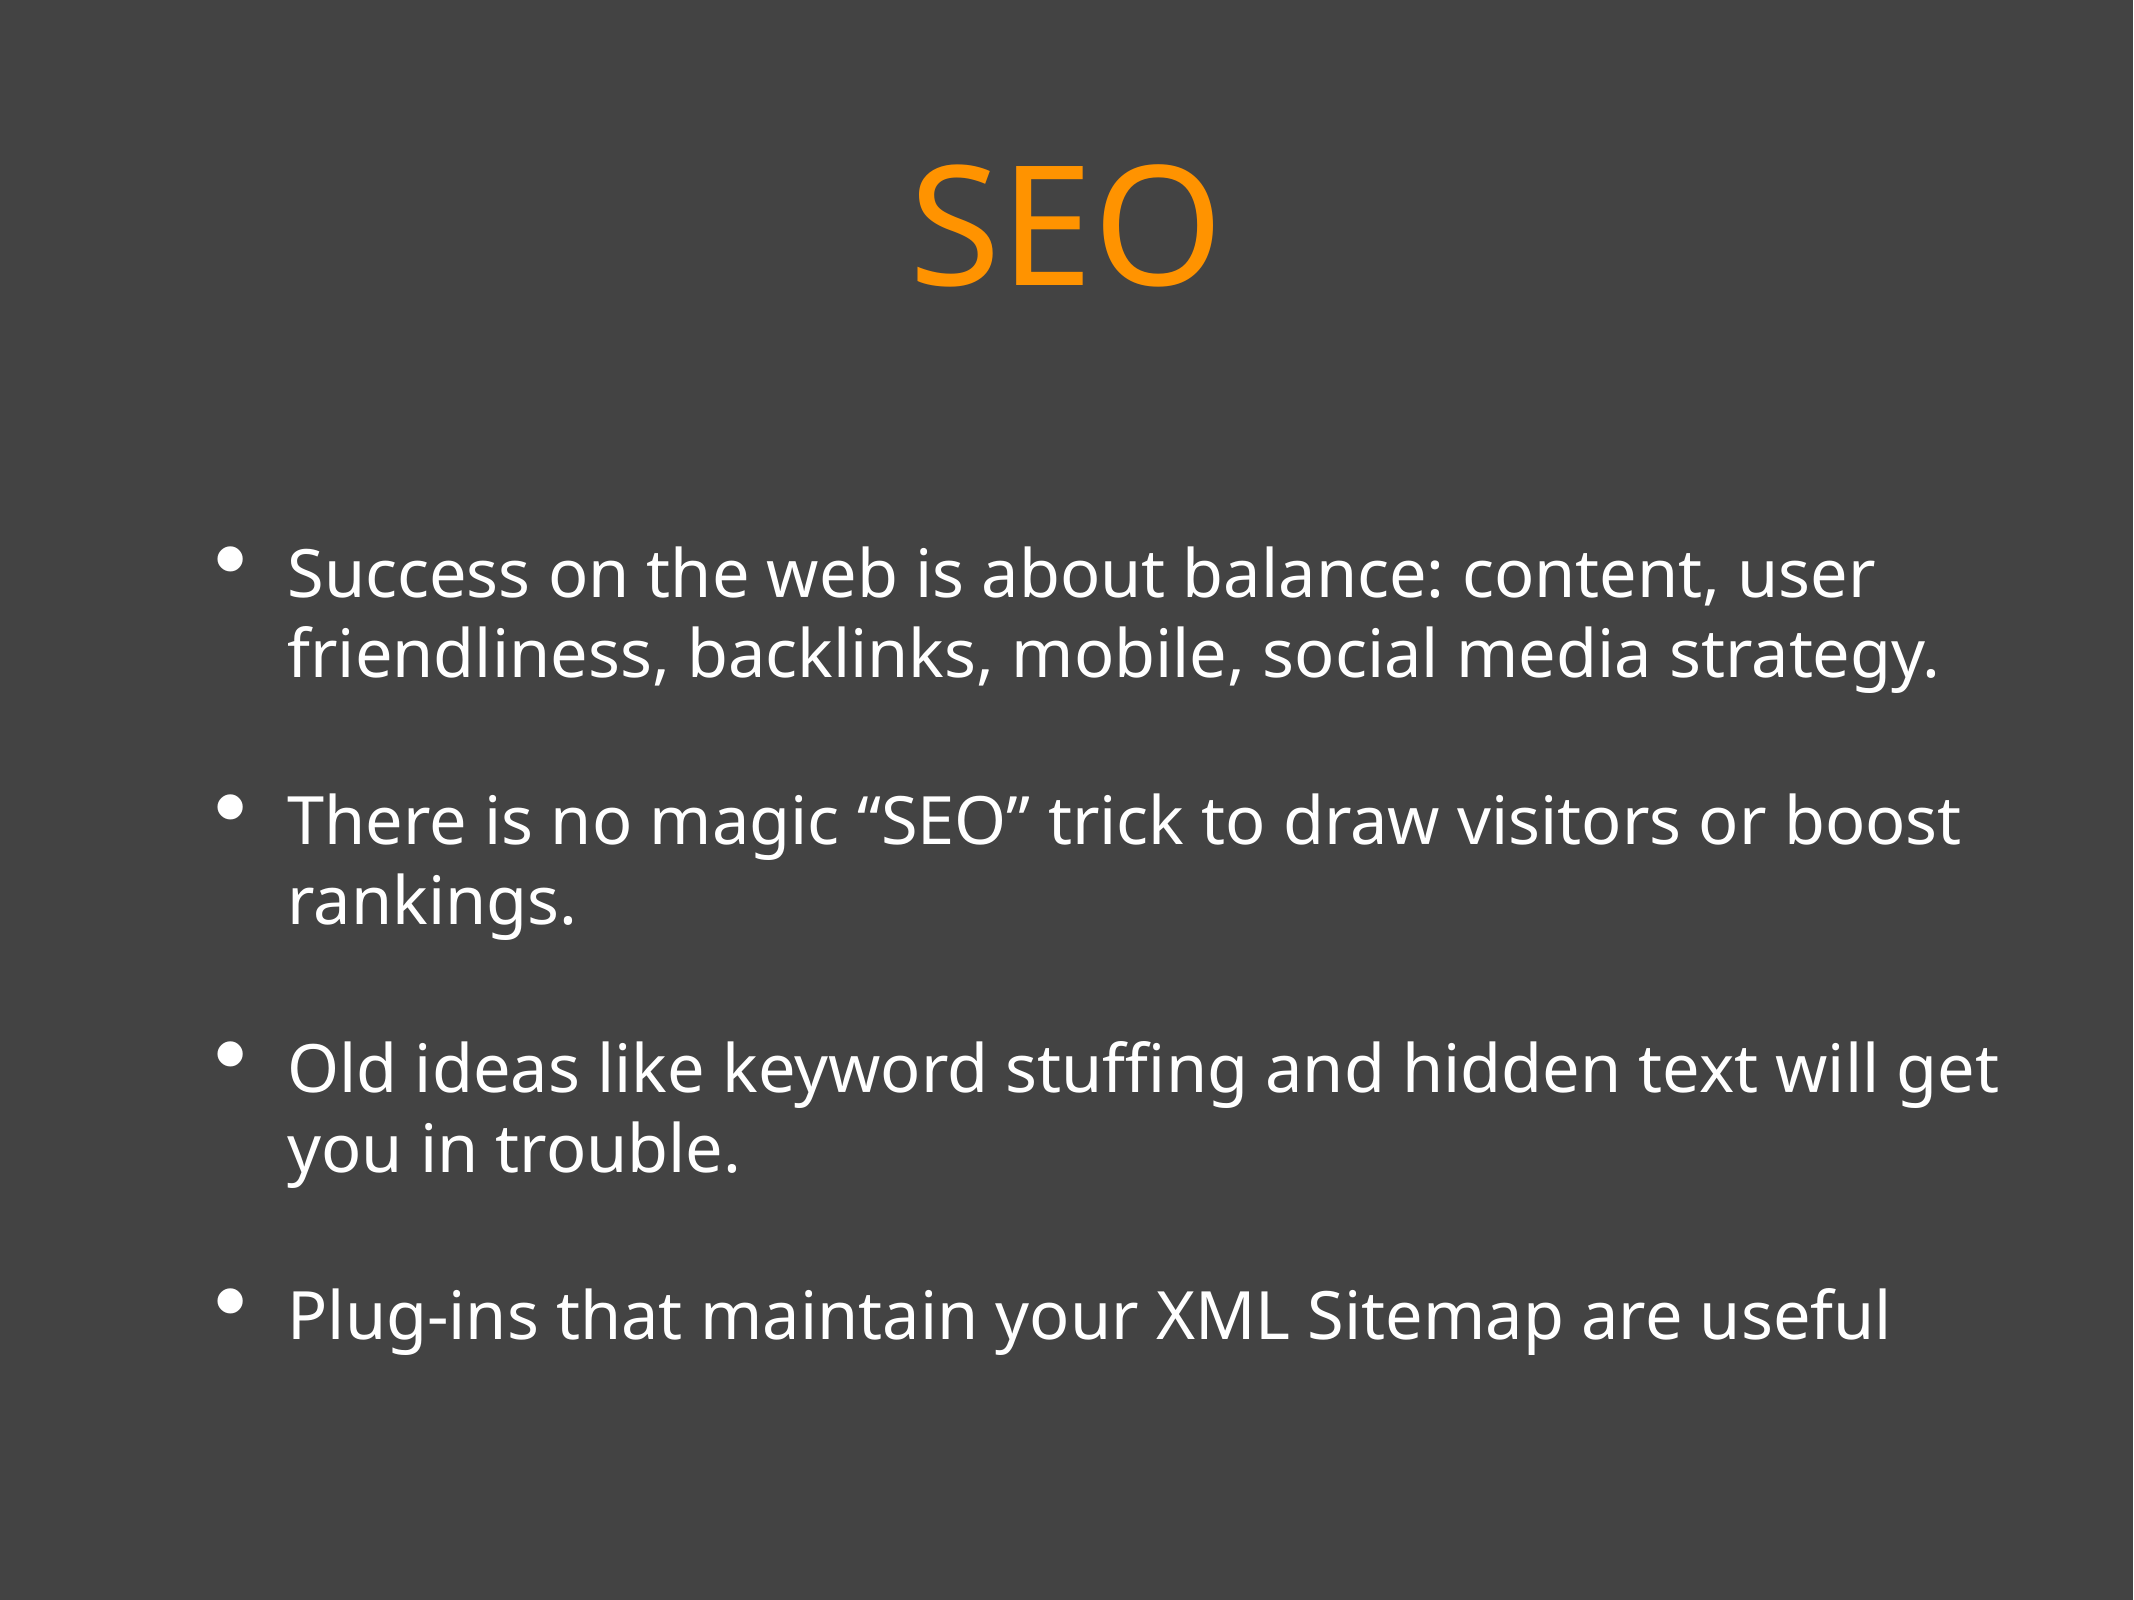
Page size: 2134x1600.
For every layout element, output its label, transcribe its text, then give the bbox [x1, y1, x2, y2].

title SEO [155, 41, 1978, 397]
list Success on the web is about balance: content, user friendliness, backlinks, mobile, social media strategy. There is no magic “SEO” trick to draw visitors or boost rankings. Old ideas like keyword stuffing and hidden text will get you in trouble. Plug-ins that maintain your XML Sitemap are useful [205, 425, 2028, 1458]
